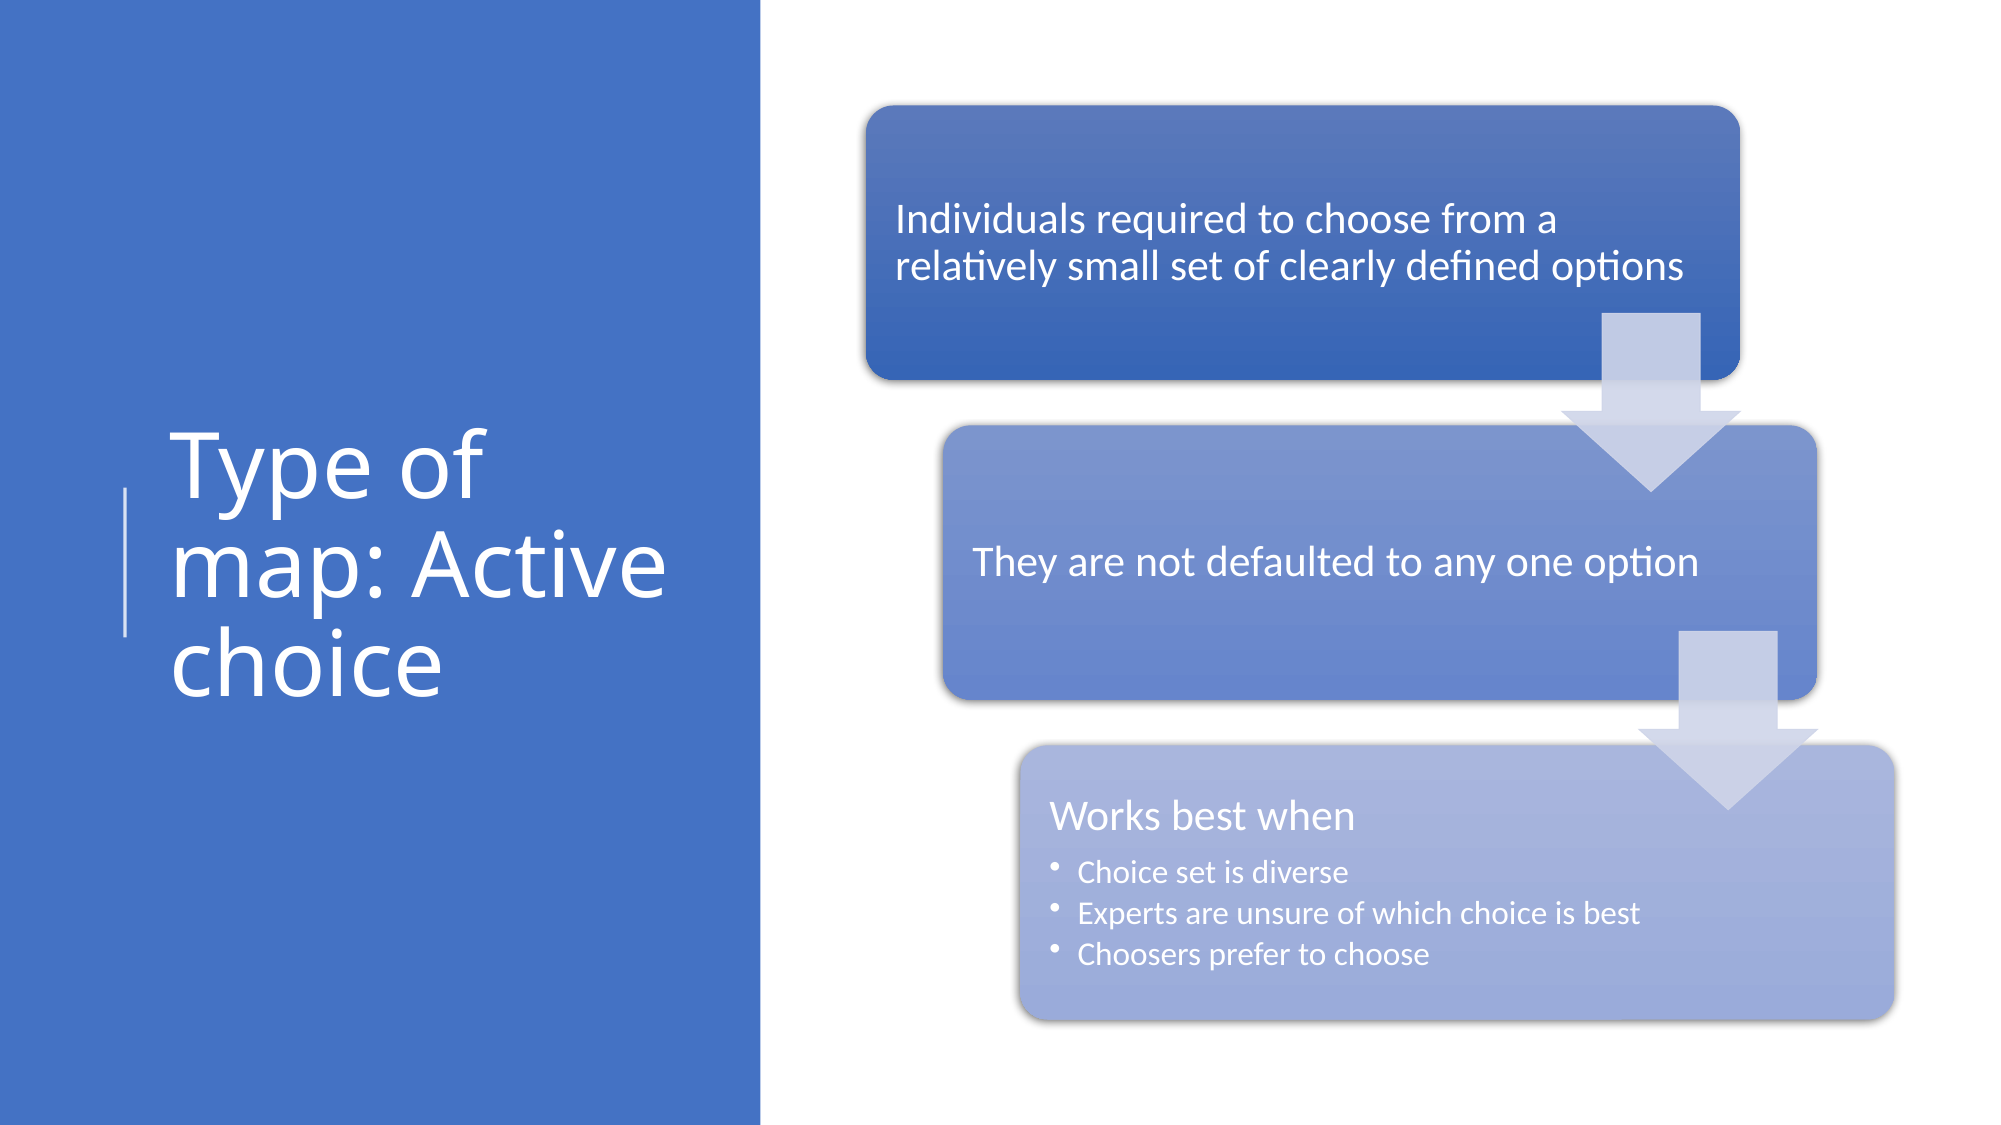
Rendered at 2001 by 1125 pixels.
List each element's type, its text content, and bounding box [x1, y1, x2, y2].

title Type of map: Active choice [154, 116, 708, 1020]
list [866, 105, 1895, 1020]
text_box [0, 0, 761, 1125]
